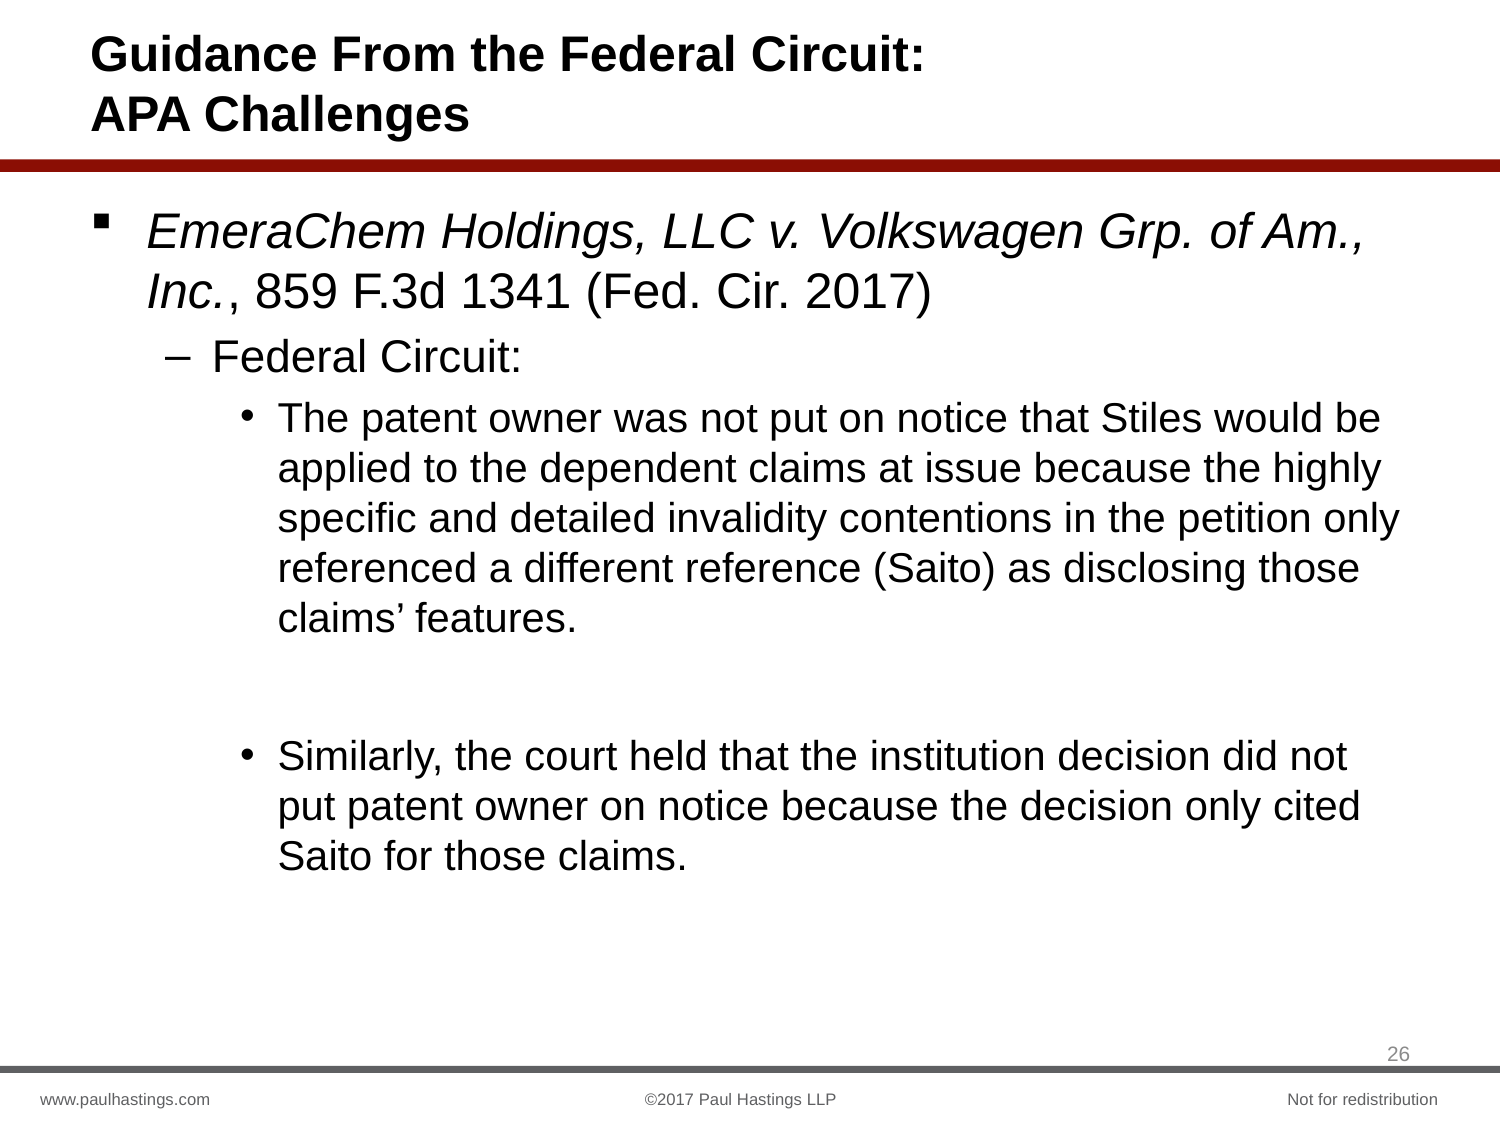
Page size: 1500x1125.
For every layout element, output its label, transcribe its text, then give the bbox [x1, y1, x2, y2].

slide_number 26 [1074, 1033, 1425, 1112]
list EmeraChem Holdings, LLC v. Volkswagen Grp. of Am., Inc., 859 F.3d 1341 (Fed. Cir. 2017) Federal Circuit: The patent owner was not put on notice that Stiles would be applied to the dependent claims at issue because the highly specific and detailed invalidity contentions in the petition only referenced a different reference (Saito) as disclosing those claims’ features. Similarly, the court held that the institution decision did not put patent owner on notice because the decision only cited Saito for those claims. [75, 190, 1425, 1025]
title Guidance From the Federal Circuit: APA Challenges [75, 11, 1250, 150]
